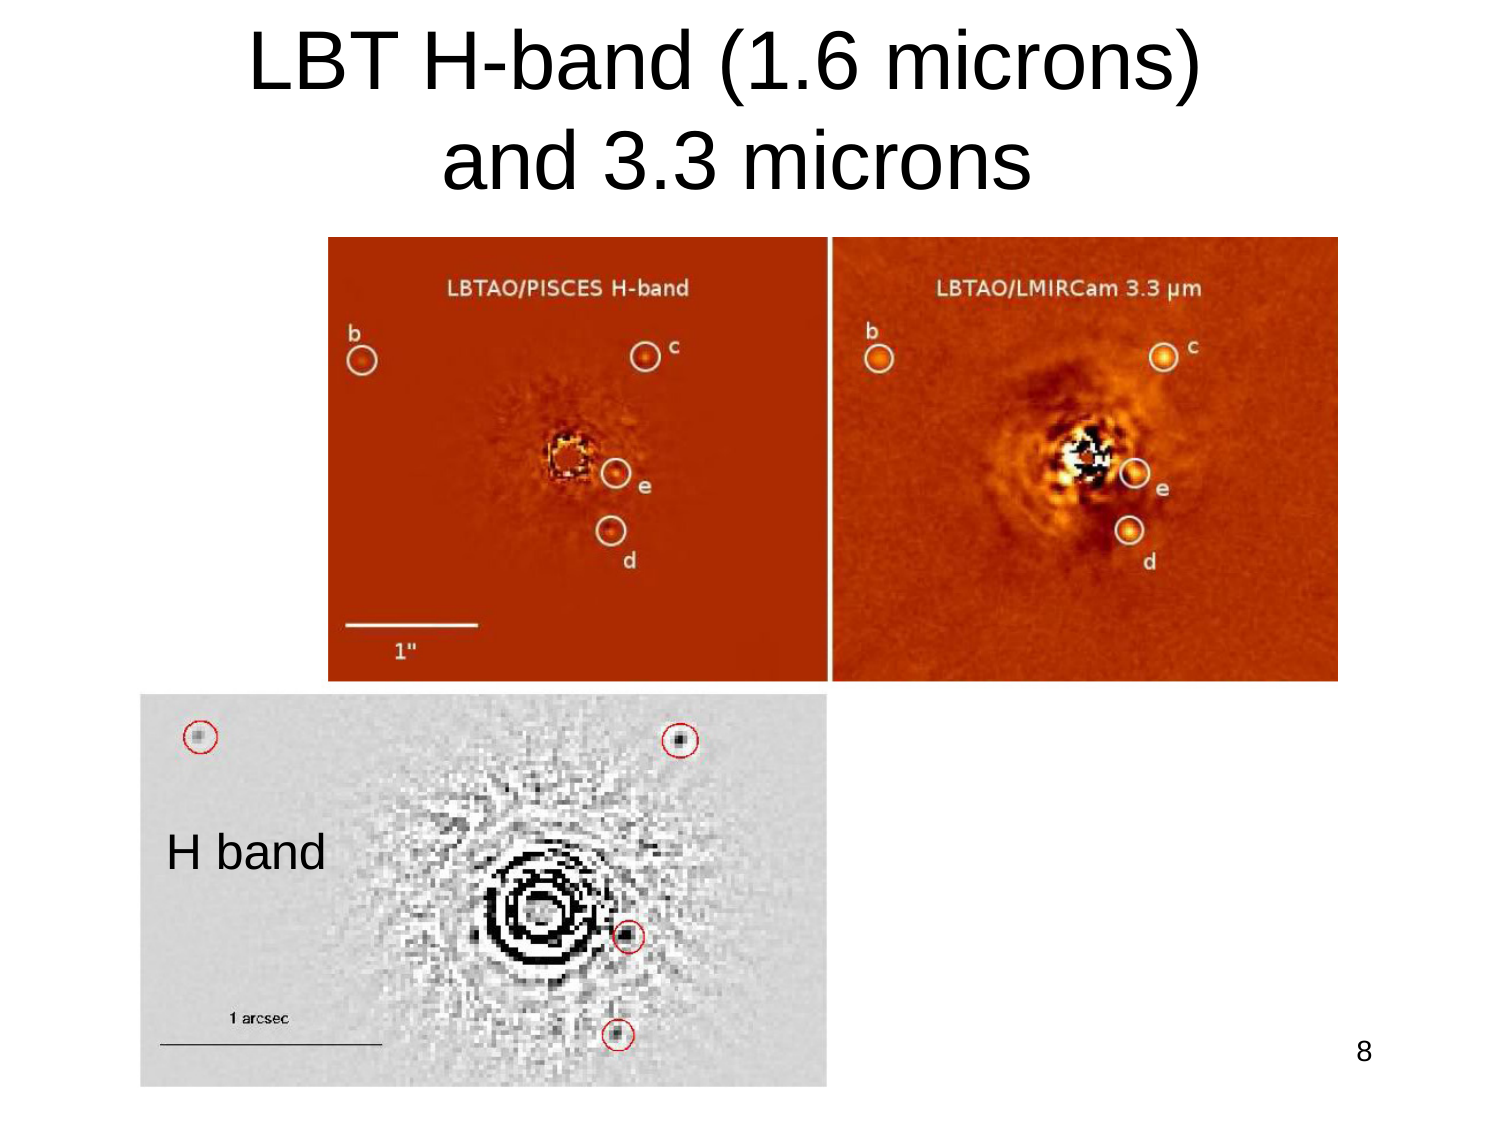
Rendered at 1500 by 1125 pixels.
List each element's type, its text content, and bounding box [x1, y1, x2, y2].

picture [137, 237, 1338, 1088]
slide_number 8 [1074, 1025, 1388, 1100]
title LBT H-band (1.6 microns) and 3.3 microns [99, 12, 1375, 200]
